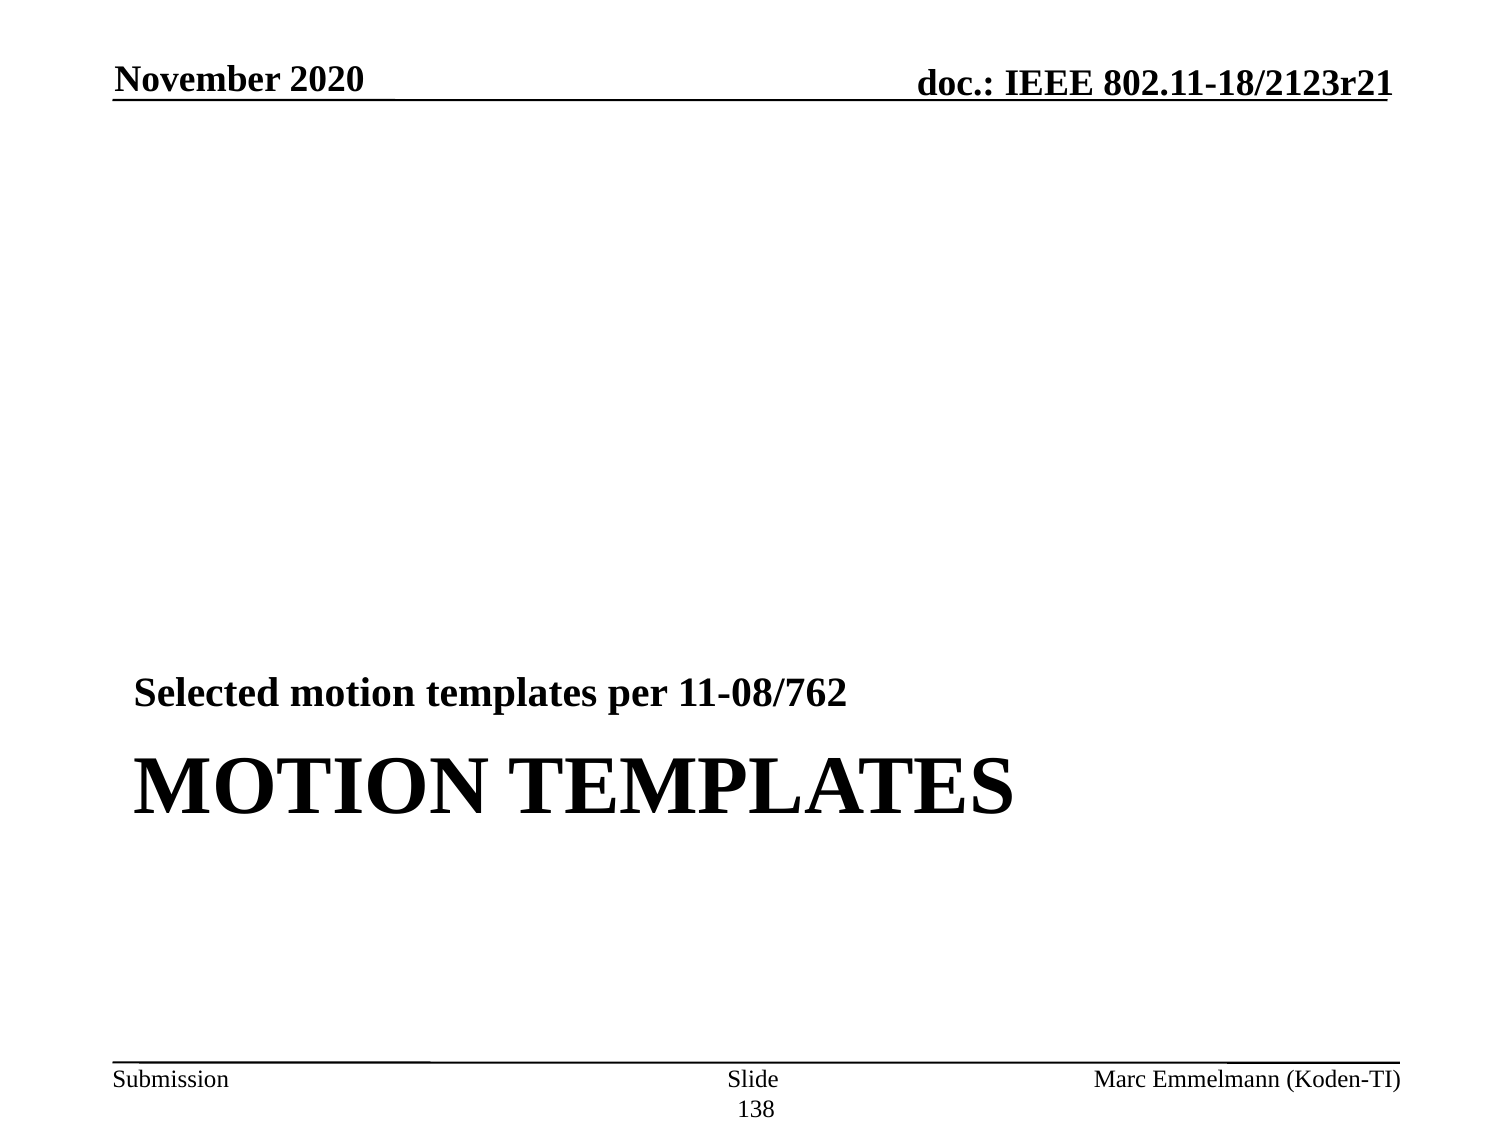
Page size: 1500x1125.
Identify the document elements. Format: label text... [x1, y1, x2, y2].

list Selected motion templates per 11-08/762 [118, 476, 1394, 724]
slide_number Slide 138 [712, 1061, 800, 1123]
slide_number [114, 54, 423, 100]
title Motion Templates [118, 724, 1394, 947]
footer Marc Emmelmann (Koden-TI) [878, 1061, 1402, 1093]
